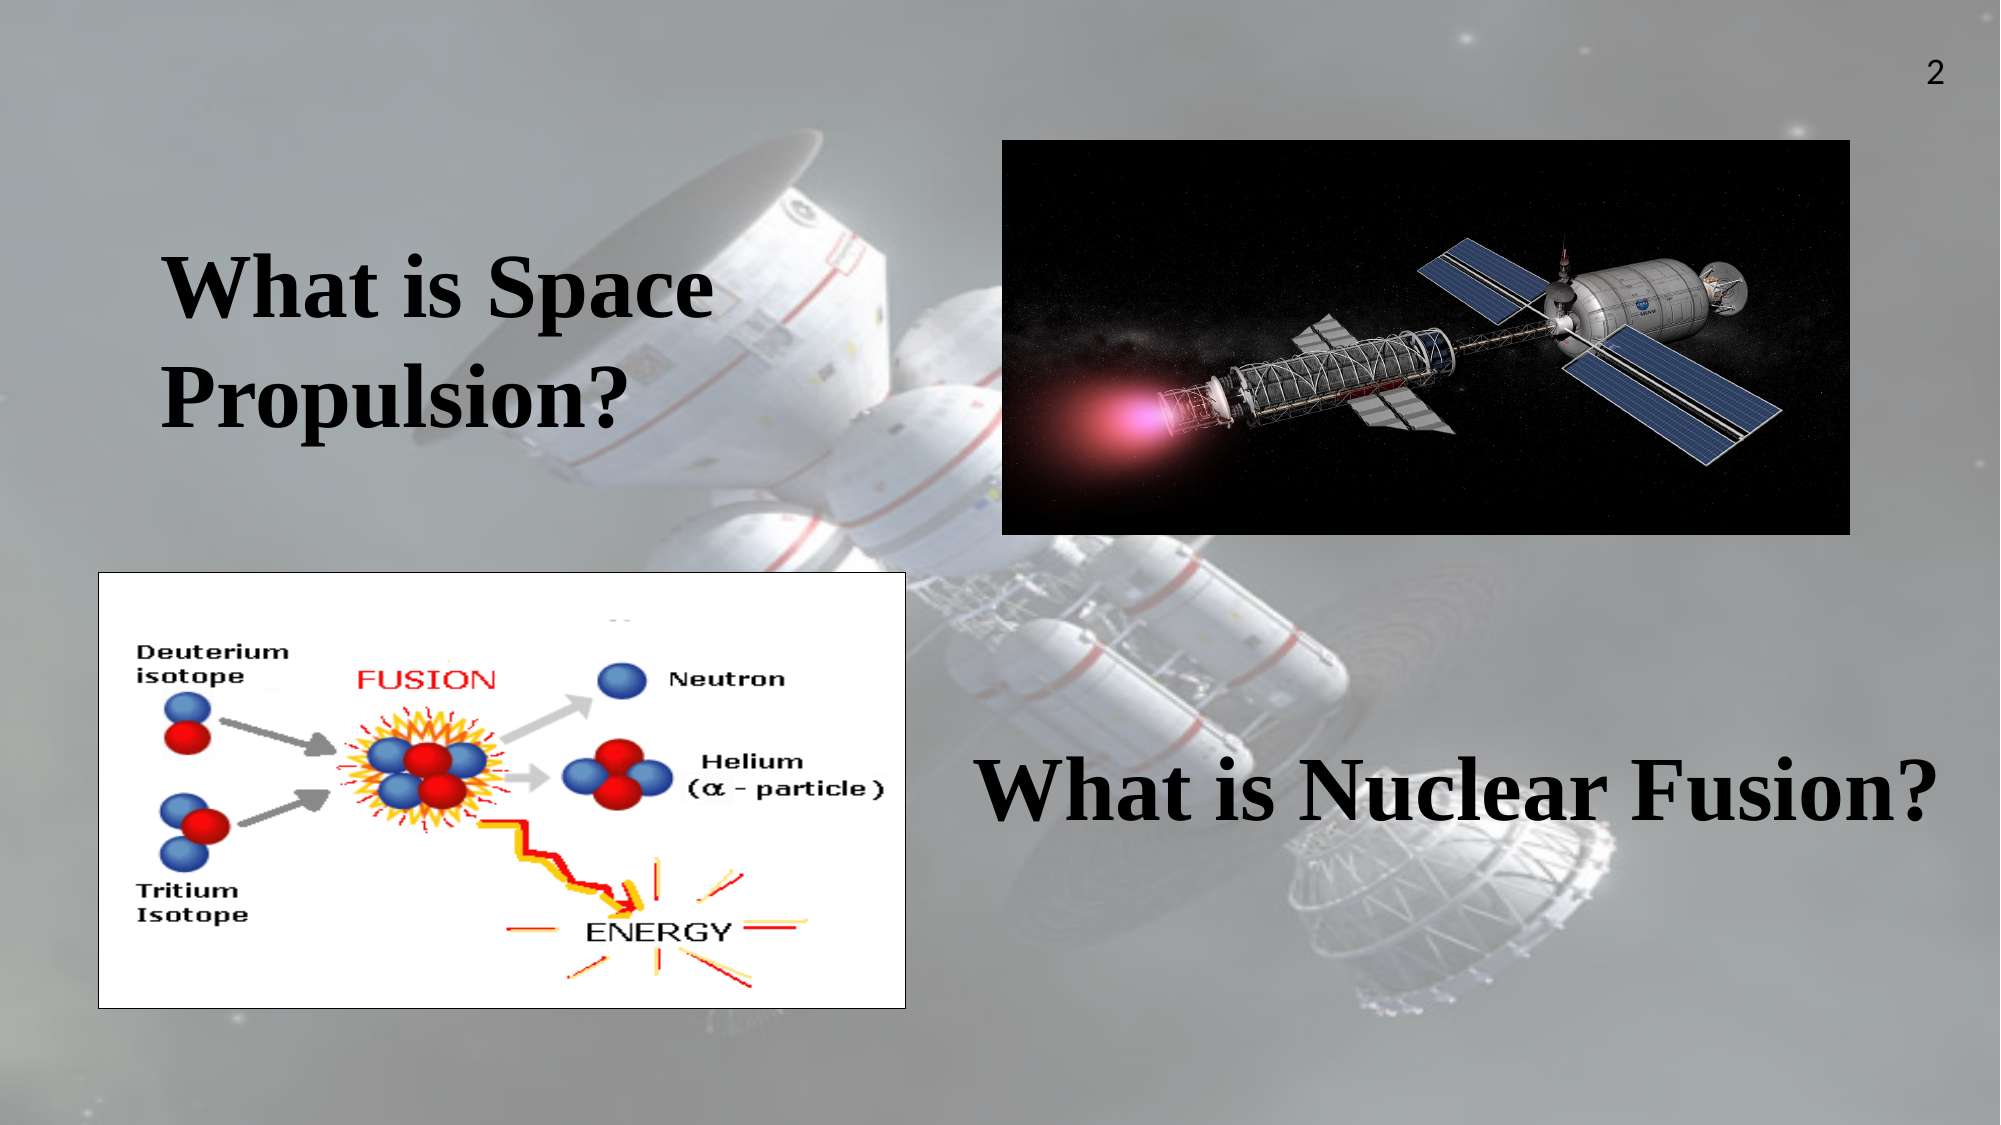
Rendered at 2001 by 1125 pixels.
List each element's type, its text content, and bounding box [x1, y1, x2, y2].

text_box 2 [1911, 39, 1961, 99]
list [98, 572, 906, 1009]
text_box What is Space Propulsion? [145, 218, 911, 454]
picture [1002, 140, 1850, 535]
title What is Nuclear Fusion? [957, 681, 1961, 900]
